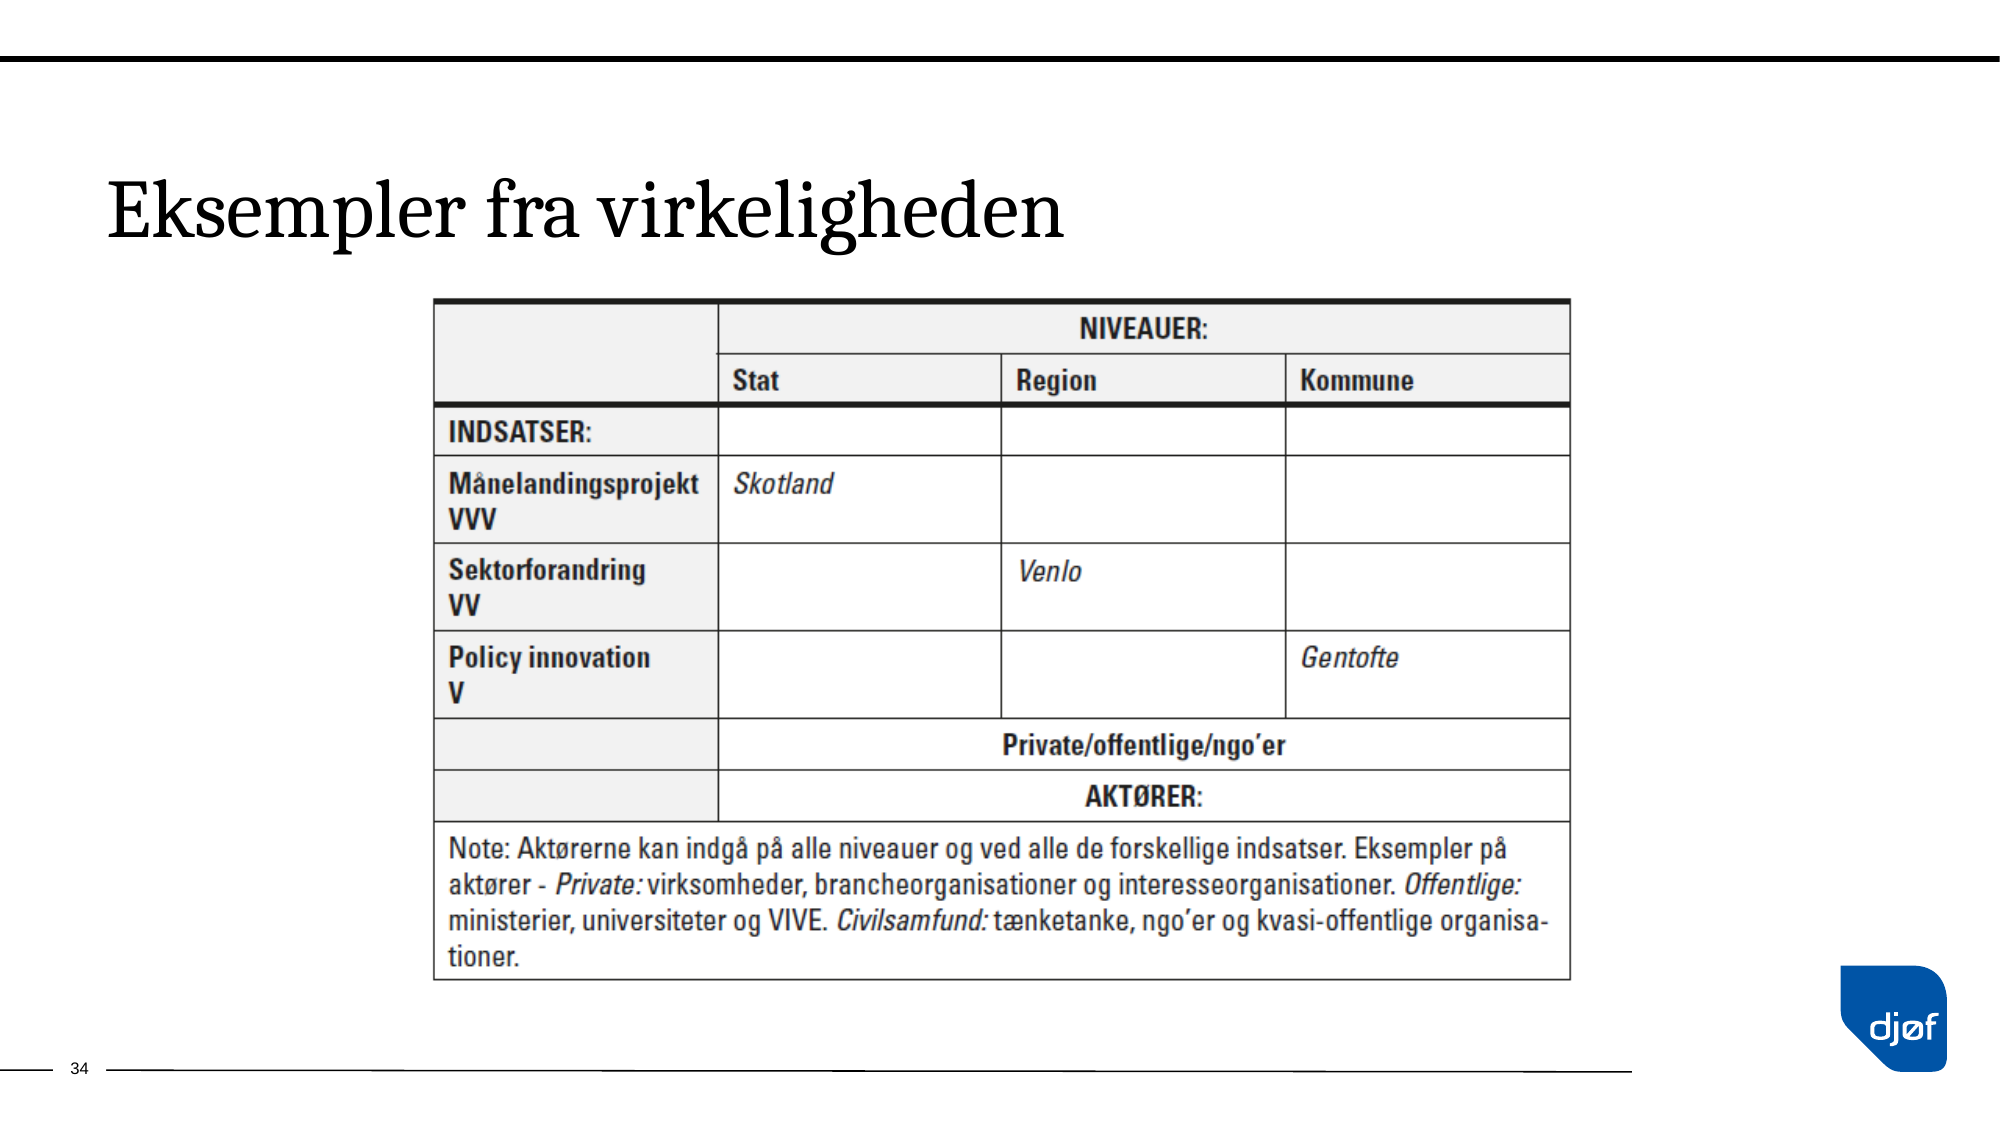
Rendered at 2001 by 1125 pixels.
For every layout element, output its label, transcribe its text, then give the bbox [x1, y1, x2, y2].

picture [410, 286, 1590, 1012]
title Eksempler fra virkeligheden [106, 153, 1788, 366]
slide_number 34 [53, 1048, 107, 1079]
